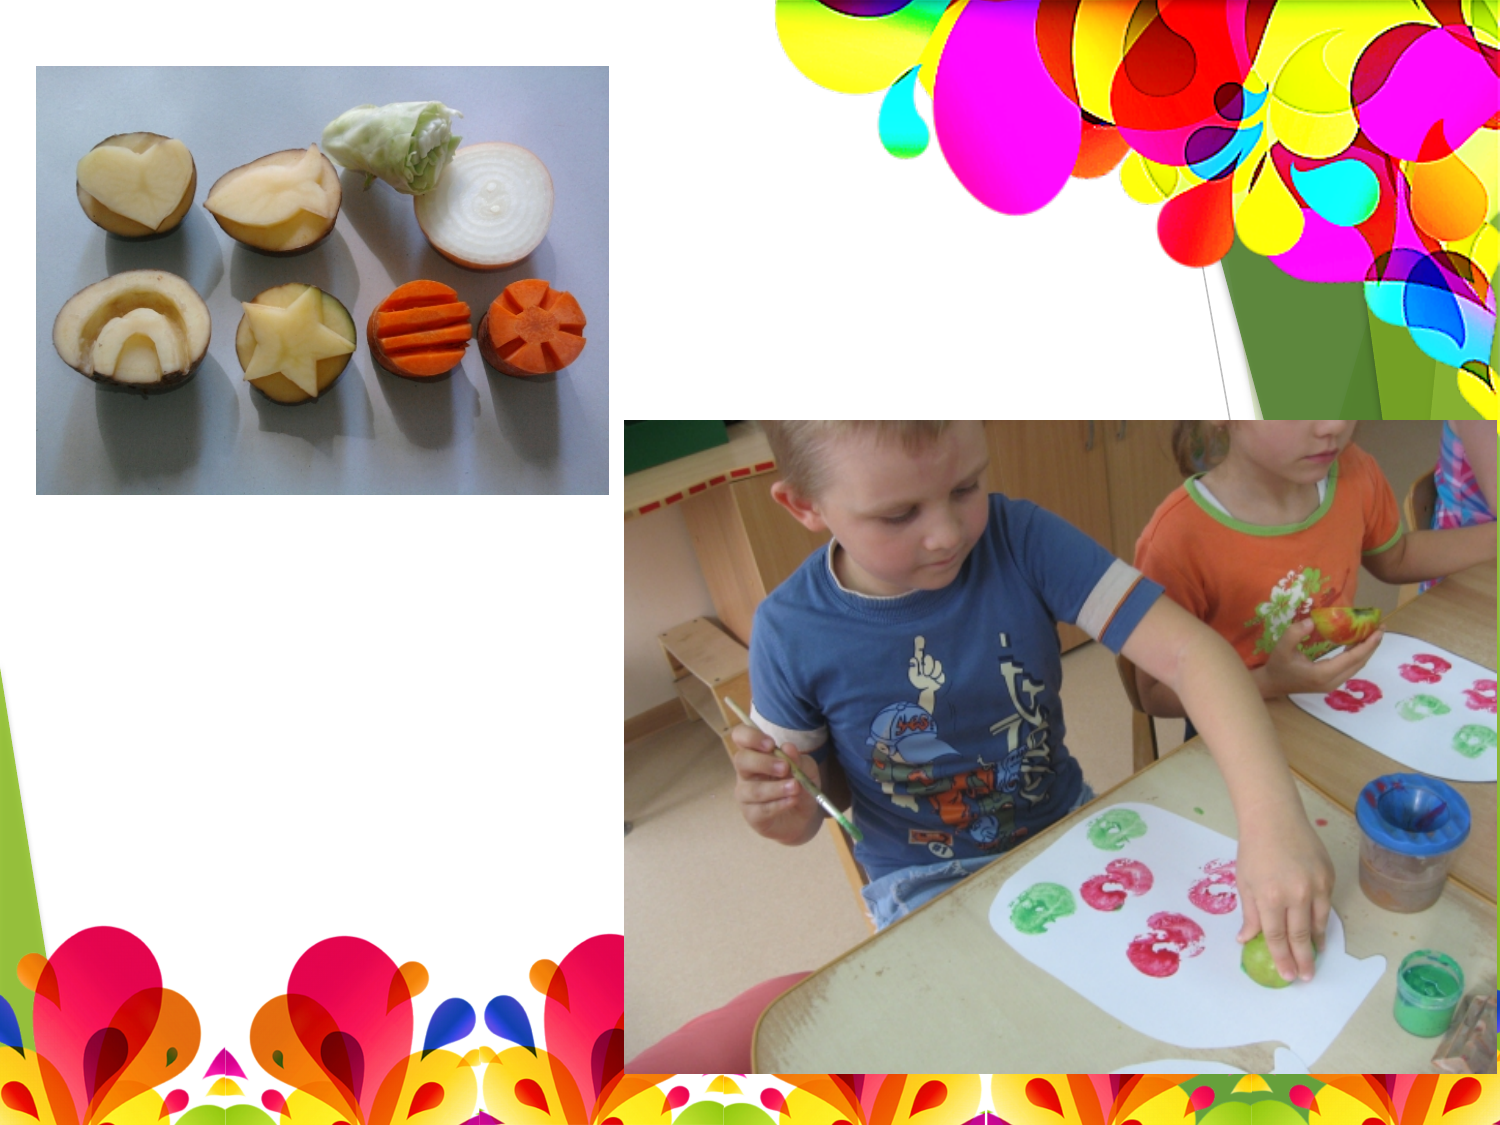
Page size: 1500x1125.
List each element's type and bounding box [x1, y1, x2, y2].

picture [35, 65, 609, 496]
picture [0, 926, 225, 1125]
picture [480, 0, 1500, 1125]
picture [226, 936, 479, 1125]
